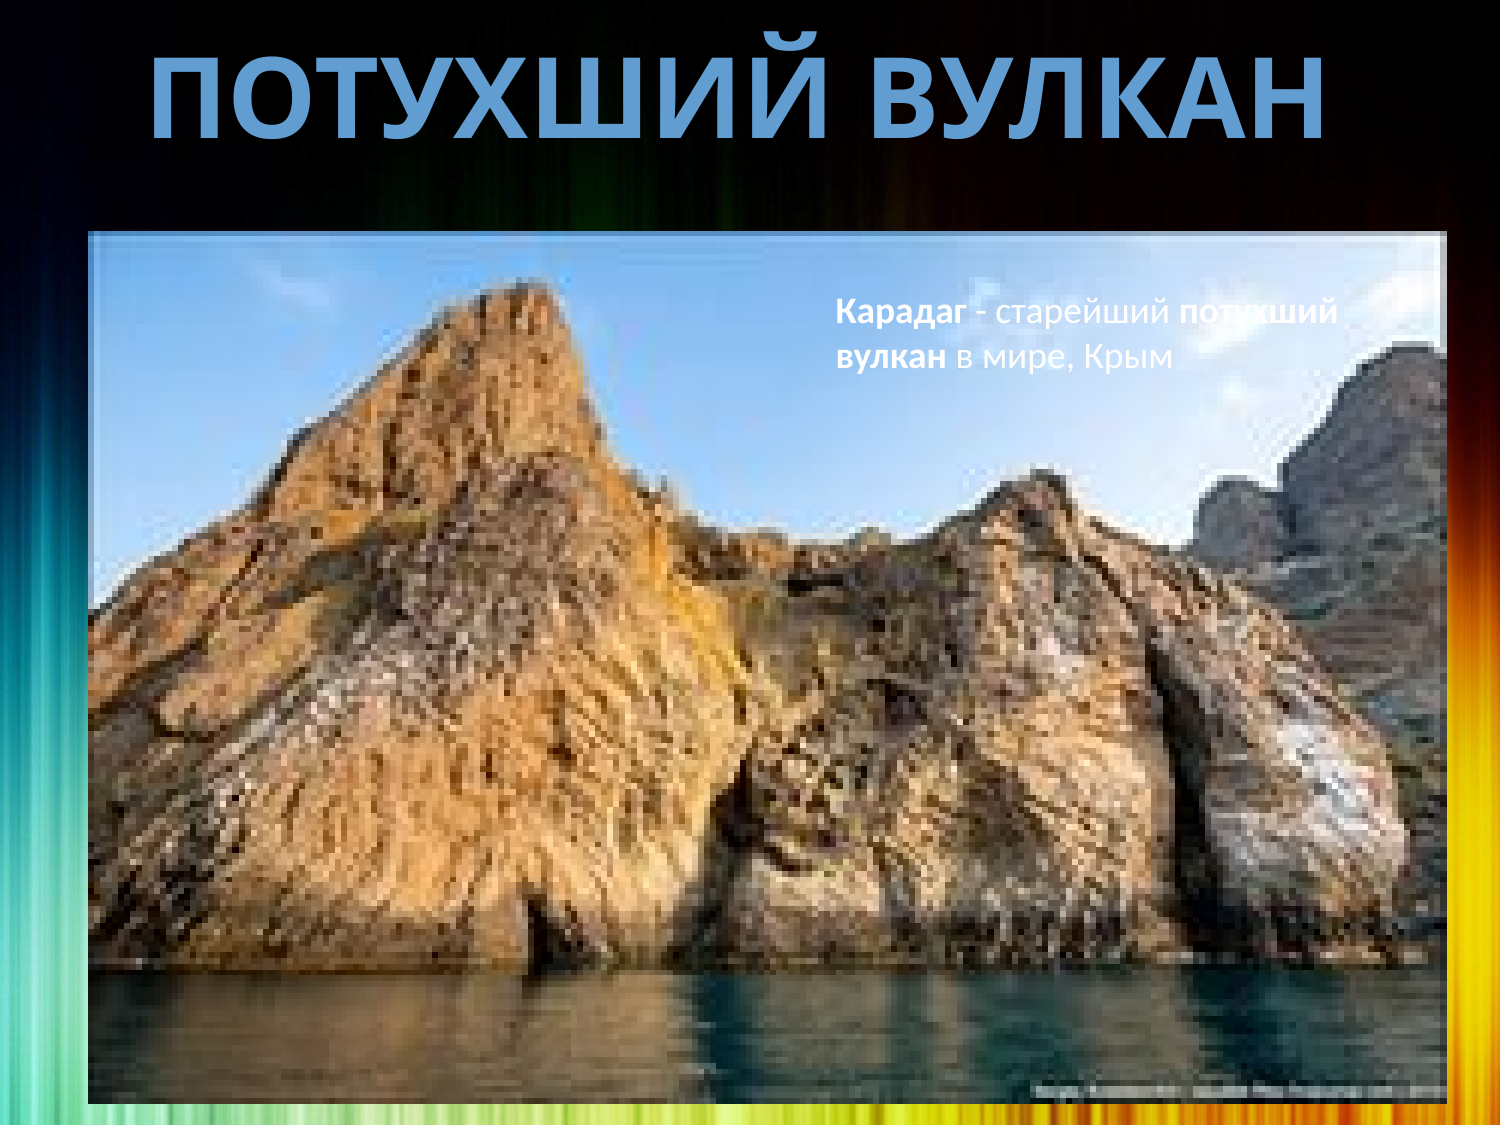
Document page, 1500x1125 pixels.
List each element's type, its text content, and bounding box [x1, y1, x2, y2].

picture [0, 0, 1500, 1125]
picture [72, 536, 79, 543]
text_box потухший вулкан [53, 19, 1424, 304]
